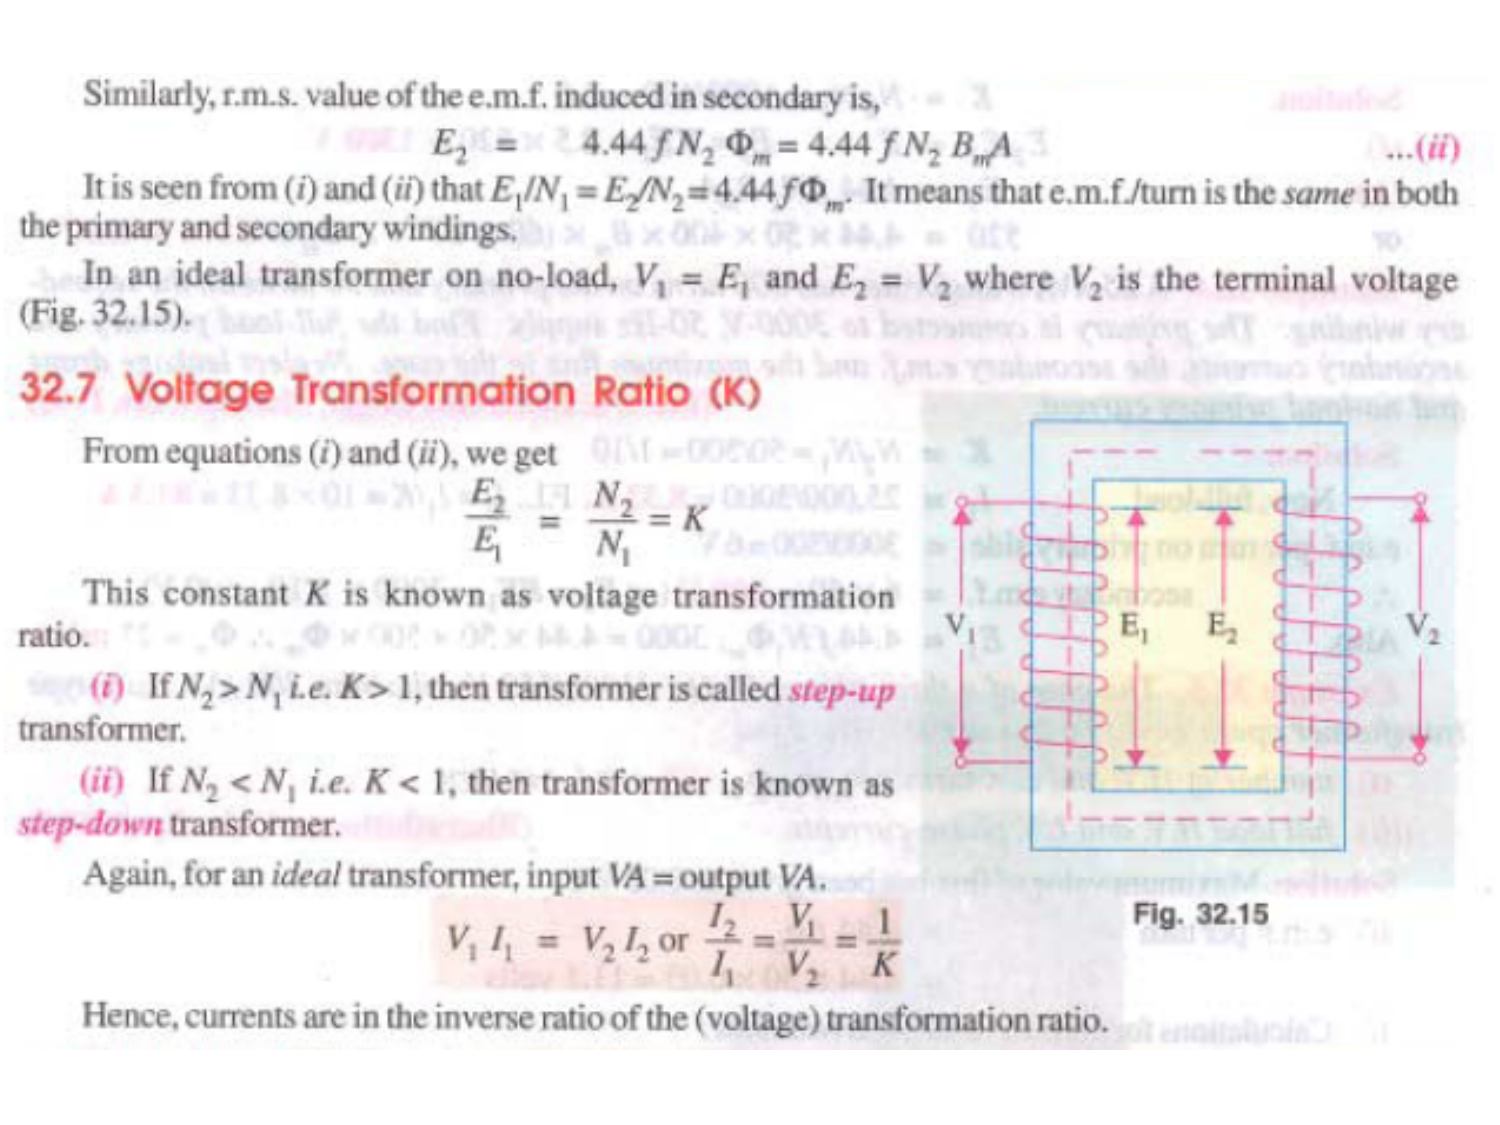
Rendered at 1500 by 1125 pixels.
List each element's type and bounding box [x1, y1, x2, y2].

picture [0, 72, 1495, 1051]
